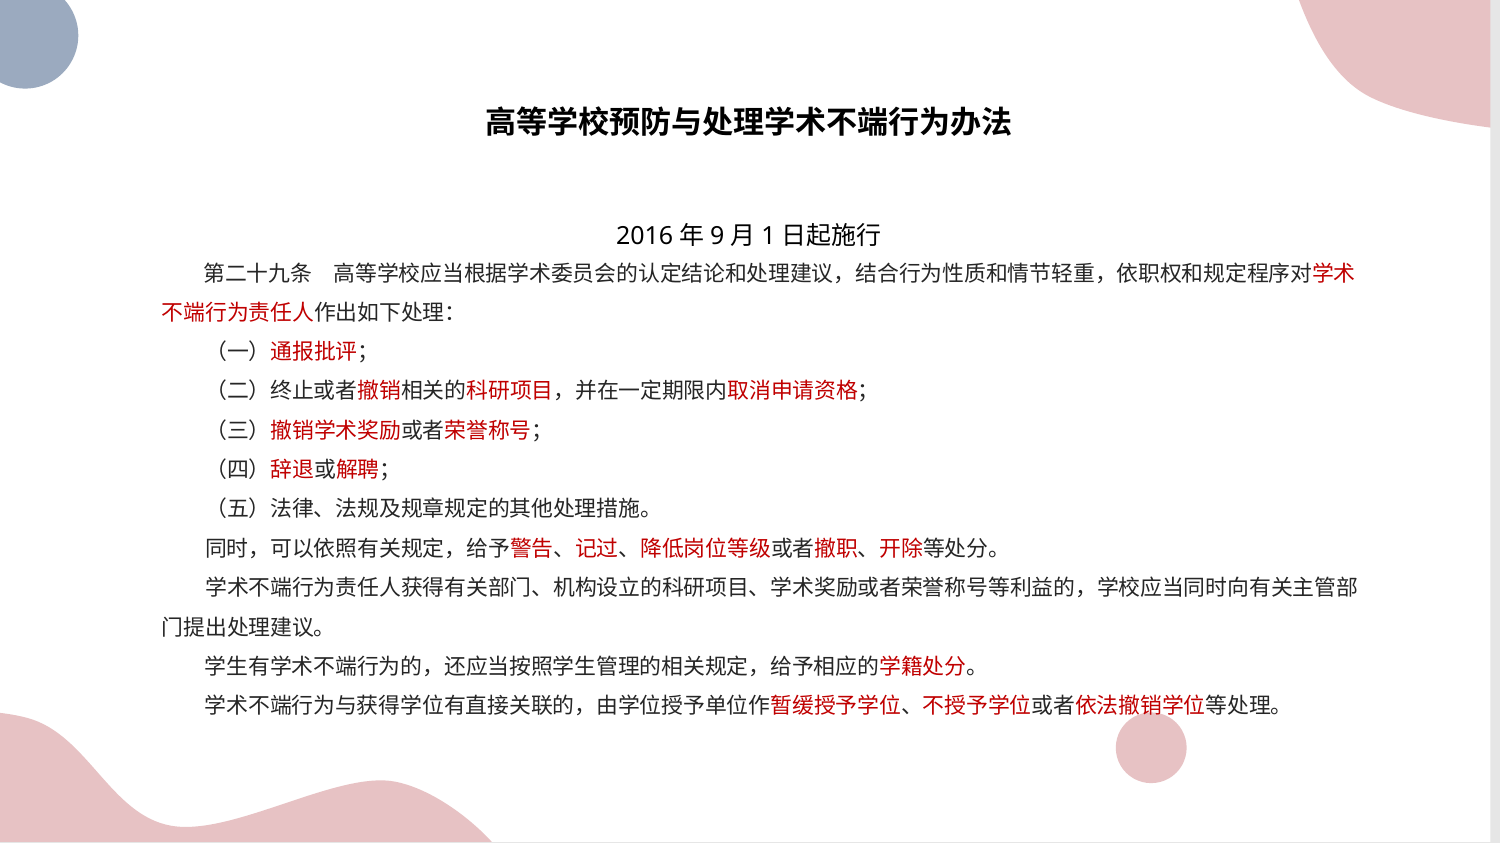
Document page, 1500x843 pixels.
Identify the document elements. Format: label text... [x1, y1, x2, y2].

text_box 第二十九条 高等学校应当根据学术委员会的认定结论和处理建议，结合行为性质和情节轻重，依职权和规定程序对学术不端行为责任人作出如下处理： （一）通报批评； （二）终止或者撤销相关的科研项目，并在一定期限内取消申请资格； （三）撤销学术奖励或者荣誉称号； （四）辞退或解聘； （五）法律、法规及规章规定的其他处理措施。 同时，可以依照有关规定，给予警告、记过、降低岗位等级或者撤职、开除等处分。 学术不端行为责任人获得有关部门、机构设立的科研项目、学术奖励或者荣誉称号等利益的，学校应当同时向有关主管部门提出处理建议。 学生有学术不端行为的，还应当按照学生管理的相关规定，给予相应的学籍处分。 学术不端行为与获得学位有直接关联的，由学位授予单位作暂缓授予学位、不授予学位或者依法撤销学位等处理。 [140, 235, 1392, 763]
text_box 高等学校预防与处理学术不端行为办法 2016年9月1日起施行 [379, 76, 1118, 257]
